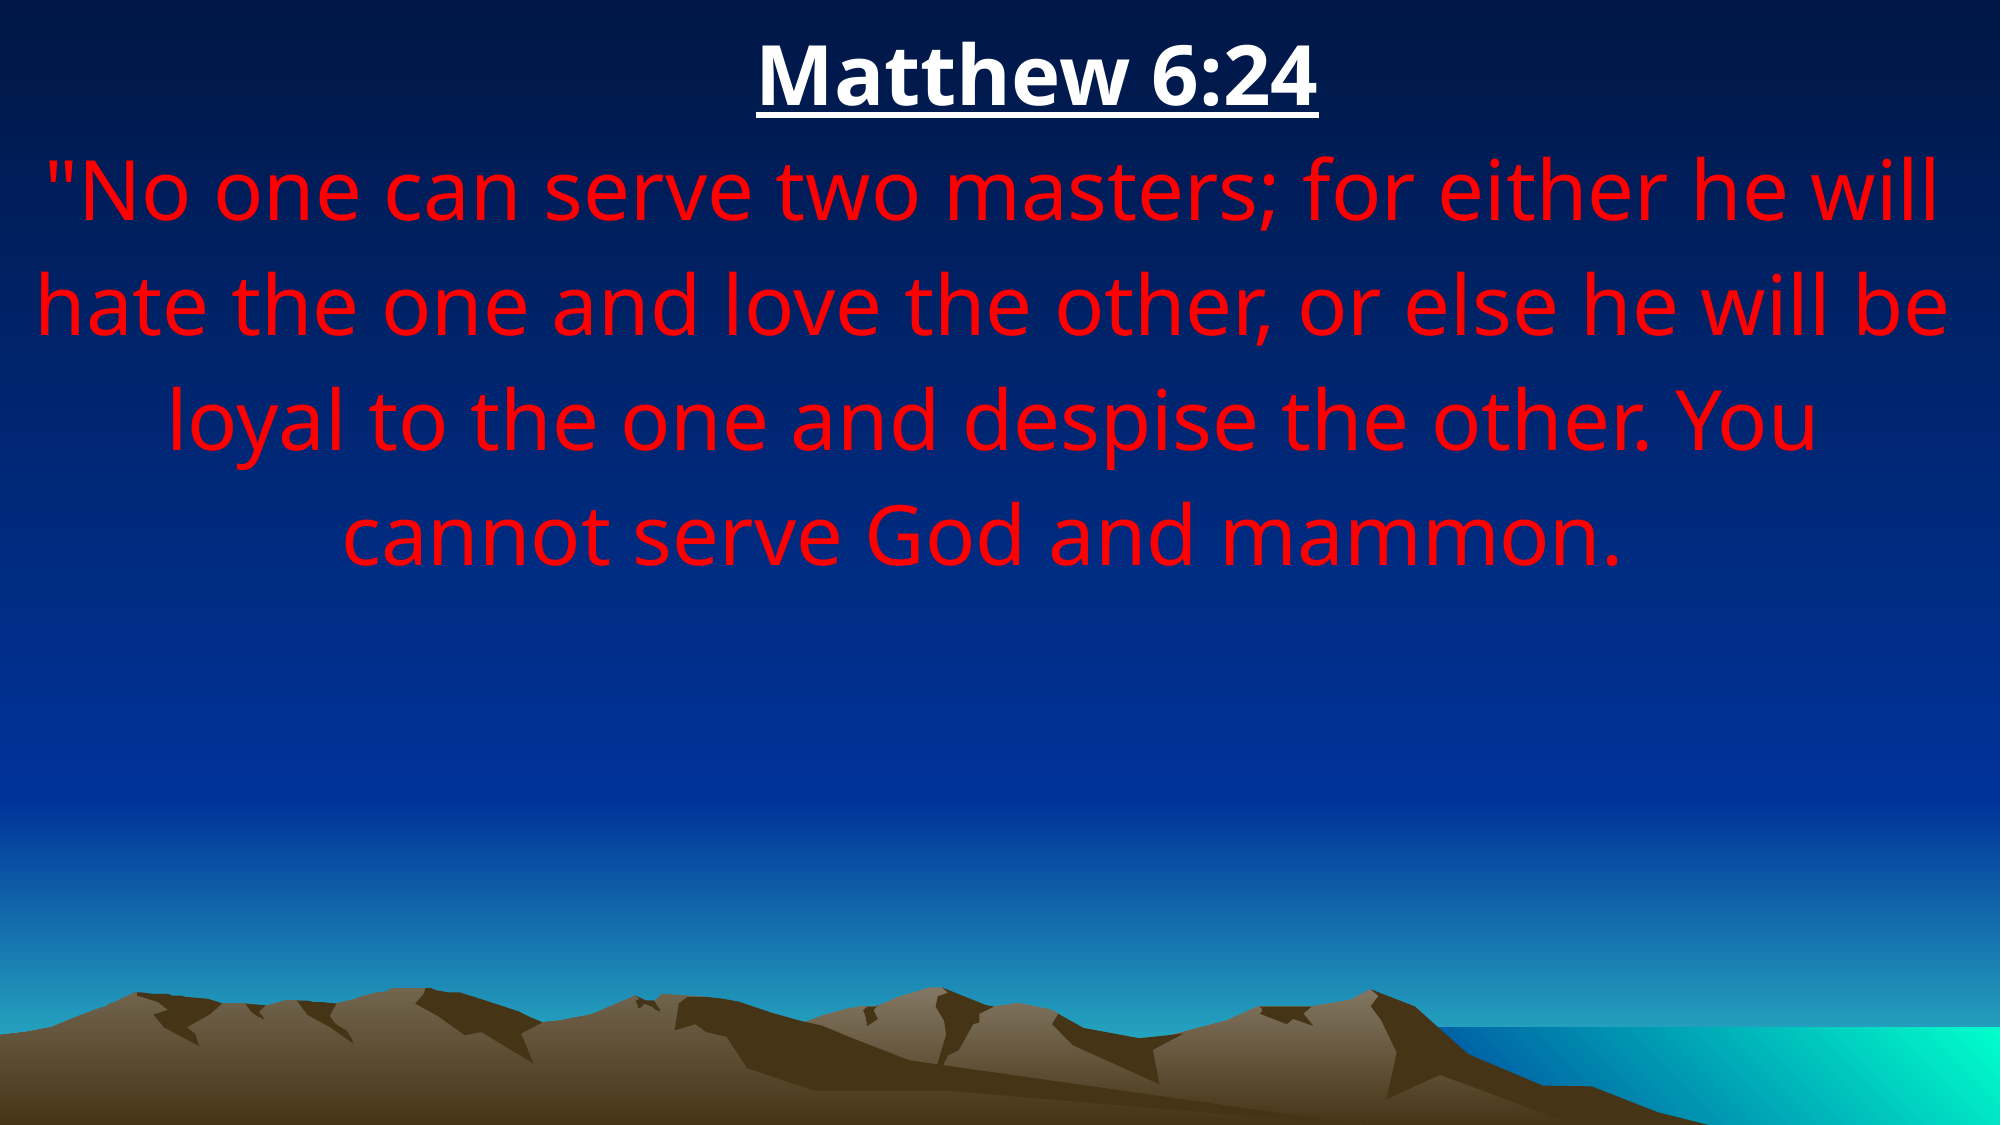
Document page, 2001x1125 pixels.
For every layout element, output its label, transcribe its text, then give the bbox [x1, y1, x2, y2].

text_box Matthew 6:24 "No one can serve two masters; for either he will hate the one and love the other, or else he will be loyal to the one and despise the other. You cannot serve God and mammon. [12, 0, 1975, 988]
